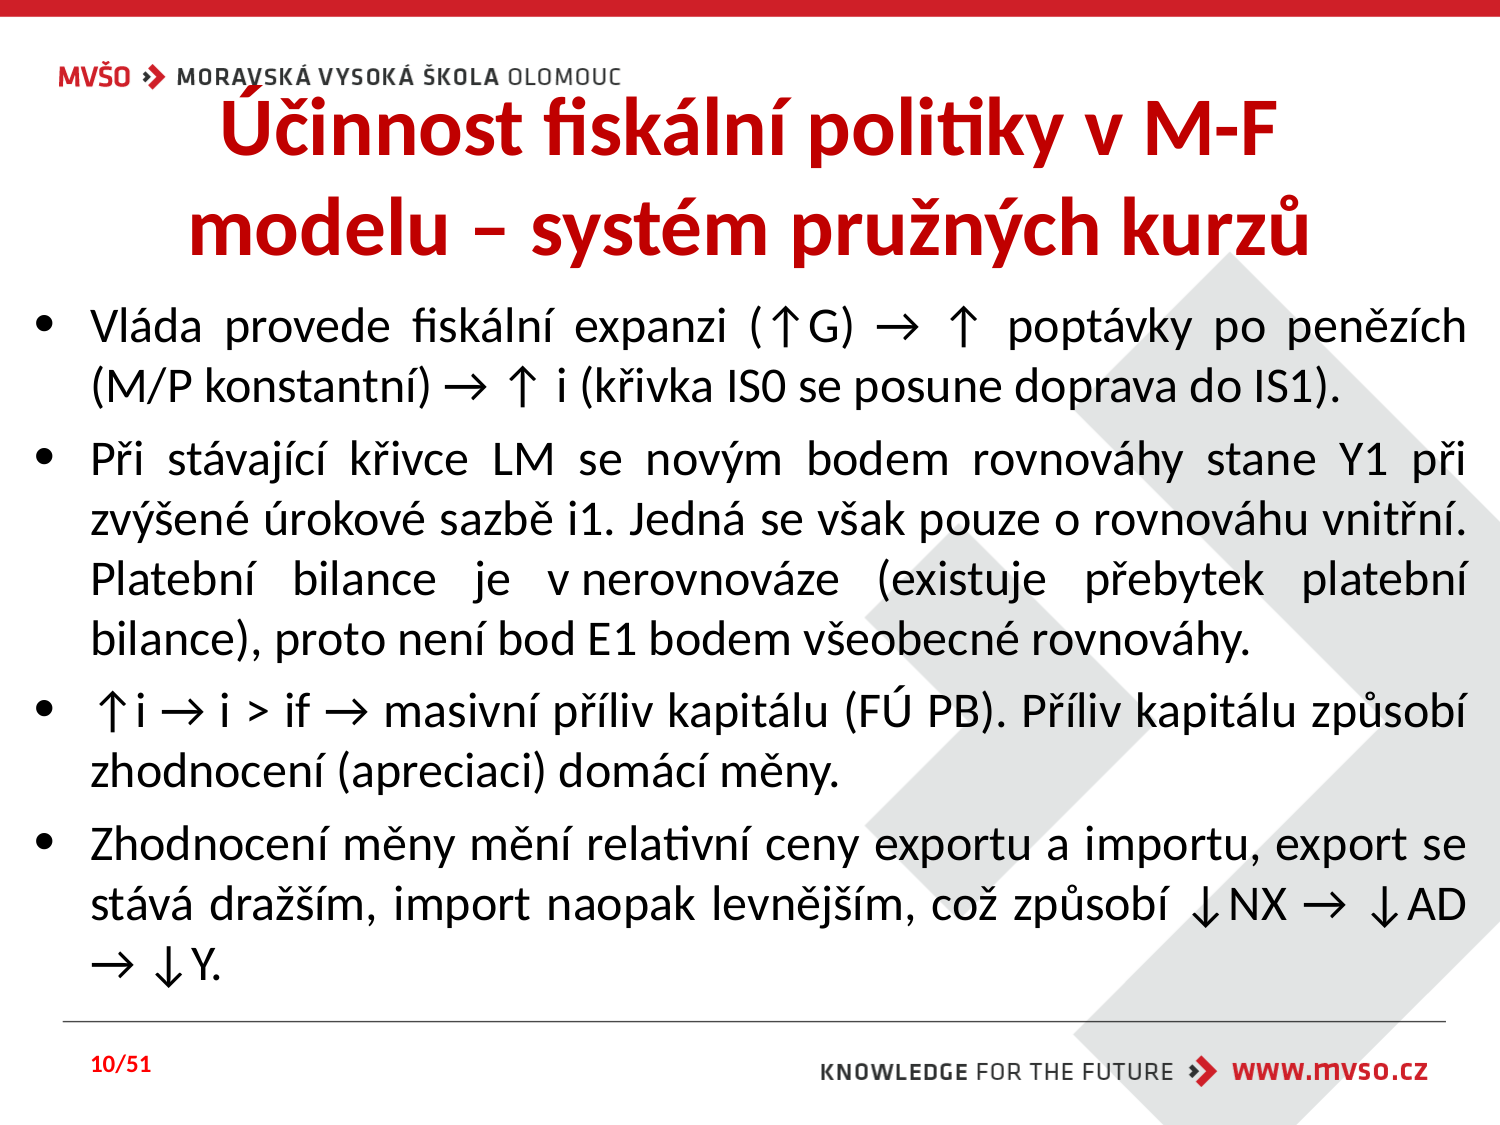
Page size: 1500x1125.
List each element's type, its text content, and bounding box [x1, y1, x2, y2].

text_box 10/51 [74, 1040, 213, 1085]
picture [0, 0, 1500, 1125]
list Vláda provede fiskální expanzi (↑G) → ↑ poptávky po penězích (M/P konstantní) → ↑ i (křivka IS0 se posune doprava do IS1). Při stávající křivce LM se novým bodem rovnováhy stane Y1 při zvýšené úrokové sazbě i1. Jedná se však pouze o rovnováhu vnitřní. Platební bilance je v nerovnováze (existuje přebytek platební bilance), proto není bod E1 bodem všeobecné rovnováhy. ↑i → i ˃ if → masivní příliv kapitálu (FÚ PB). Příliv kapitálu způsobí zhodnocení (apreciaci) domácí měny. Zhodnocení měny mění relativní ceny exportu a importu, export se stává dražším, import naopak levnějším, což způsobí ↓NX → ↓AD → ↓Y. [0, 285, 1484, 1125]
title Účinnost fiskální politiky v M-F modelu – systém pružných kurzů [75, 78, 1425, 266]
